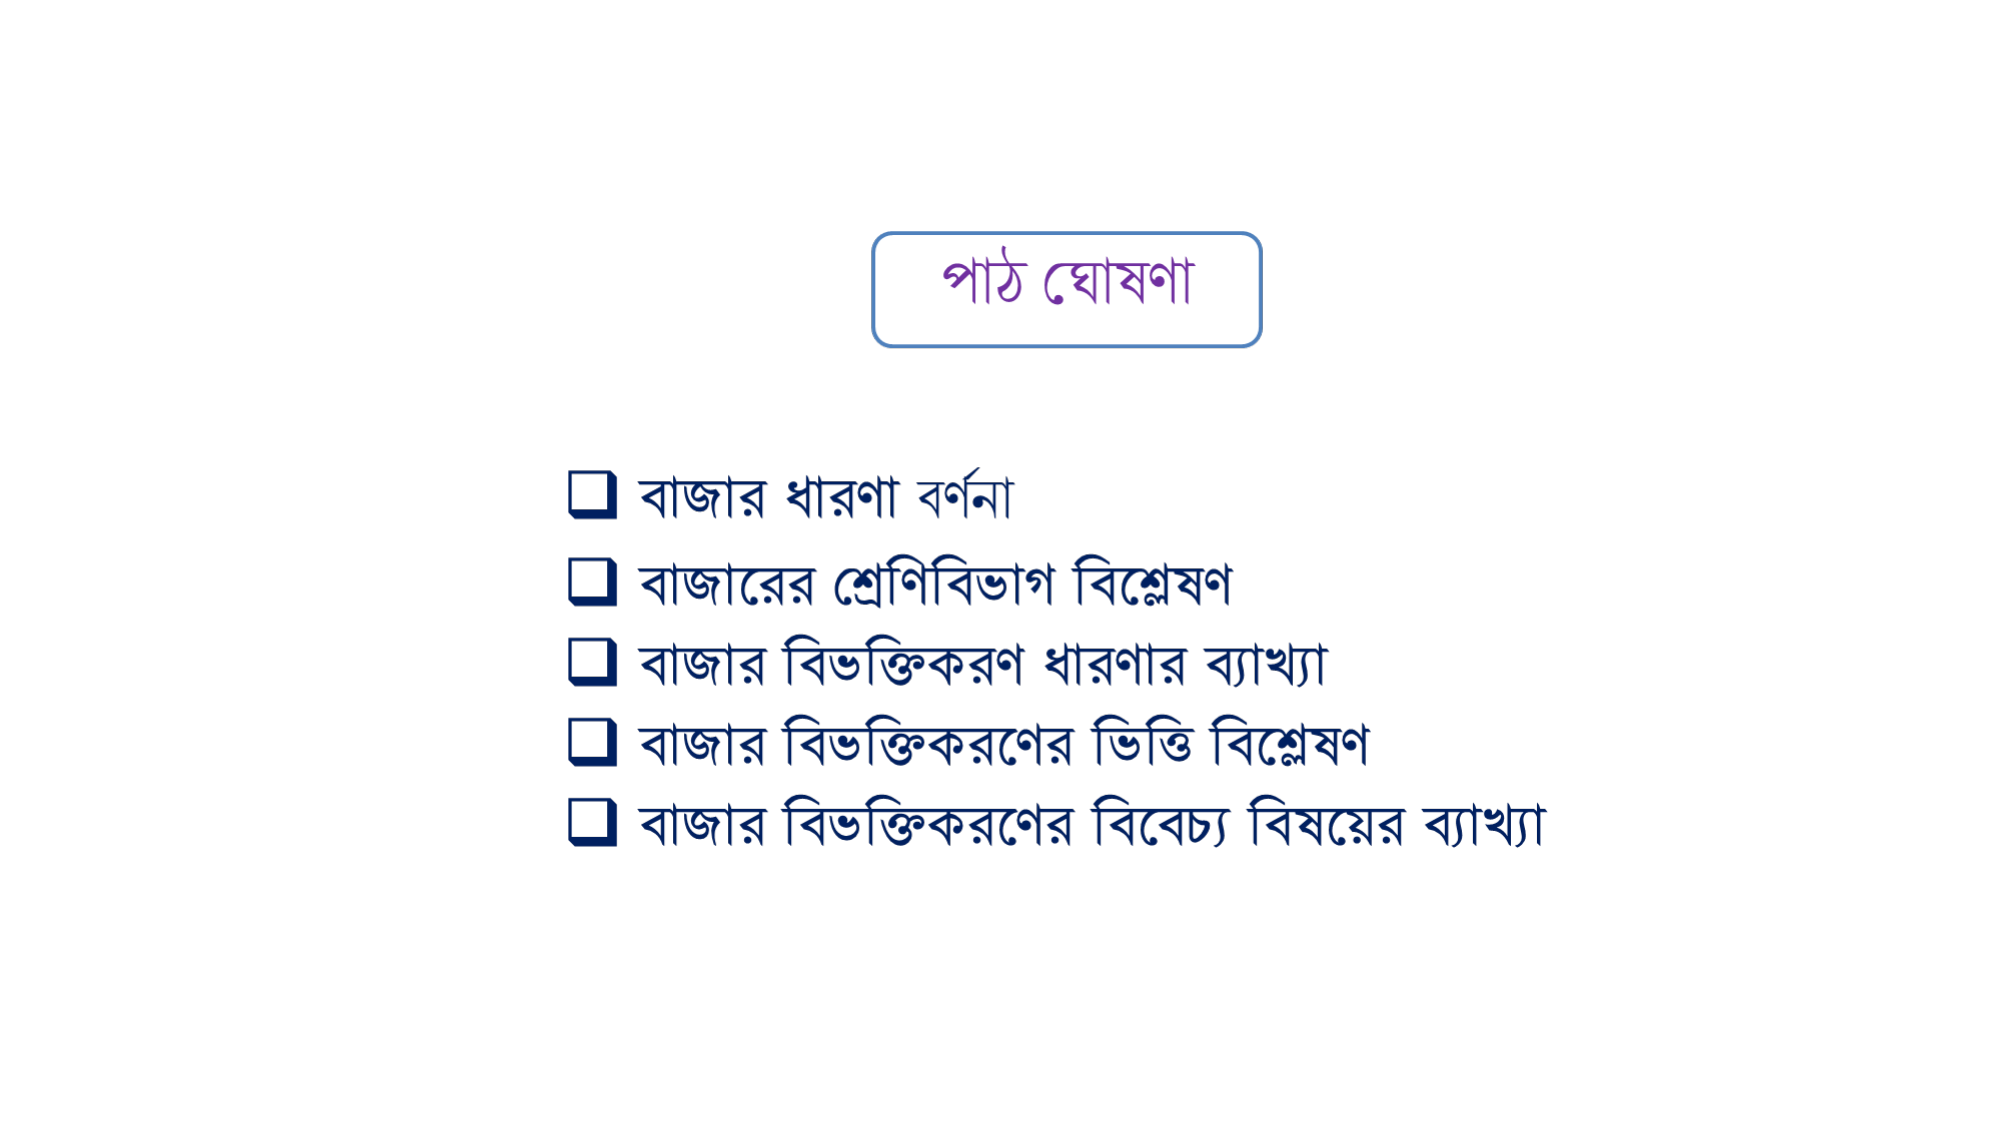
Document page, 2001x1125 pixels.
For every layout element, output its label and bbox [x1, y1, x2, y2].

picture [524, 224, 1586, 909]
